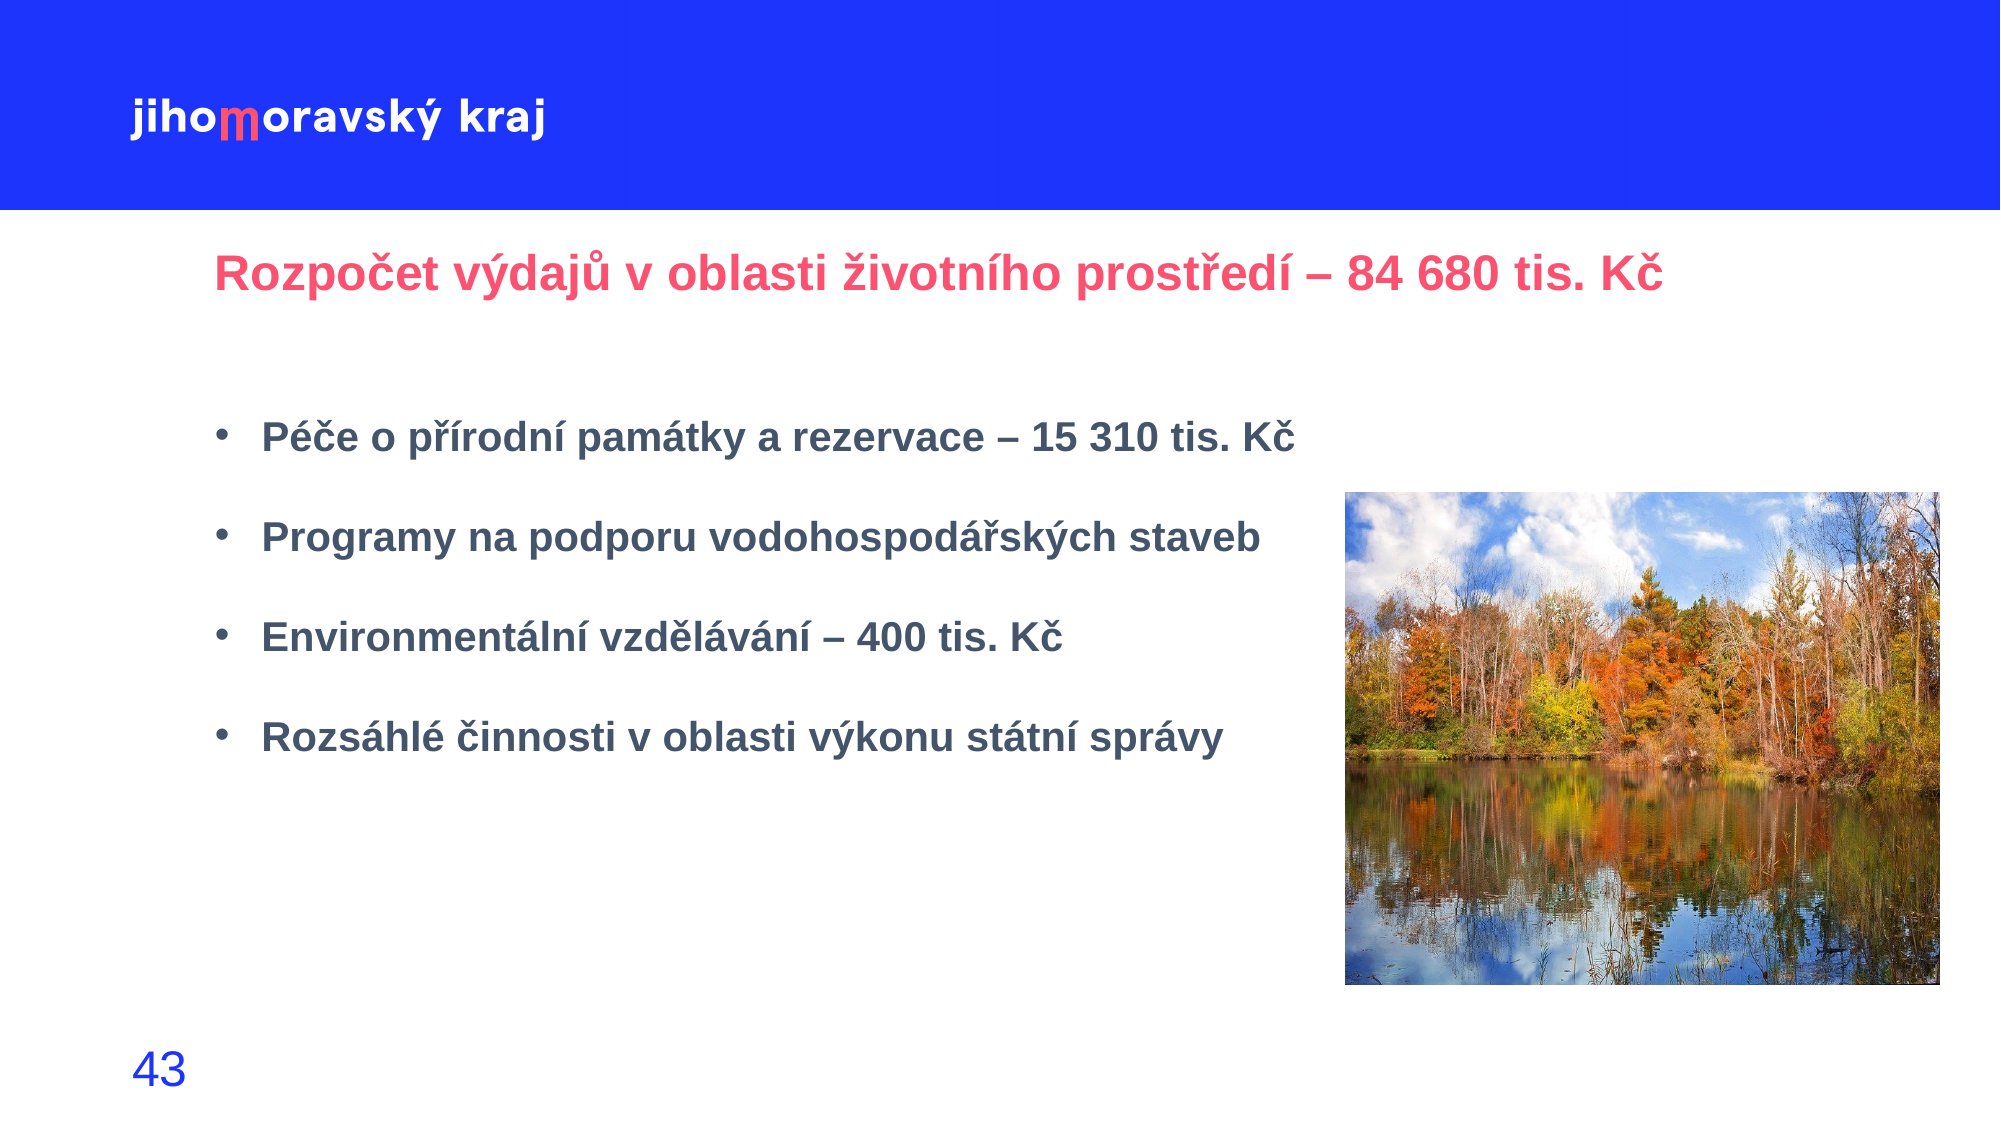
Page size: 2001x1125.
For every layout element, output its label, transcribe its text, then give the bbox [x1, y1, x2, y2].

text_box Rozpočet výdajů v oblasti životního prostředí – 84 680 tis. Kč [200, 172, 1850, 308]
picture [0, 0, 2000, 210]
text_box Péče o přírodní památky a rezervace – 15 310 tis. Kč Programy na podporu vodohospodářských staveb Environmentální vzdělávání – 400 tis. Kč Rozsáhlé činnosti v oblasti výkonu státní správy [199, 267, 1638, 1038]
picture [1345, 492, 1940, 985]
